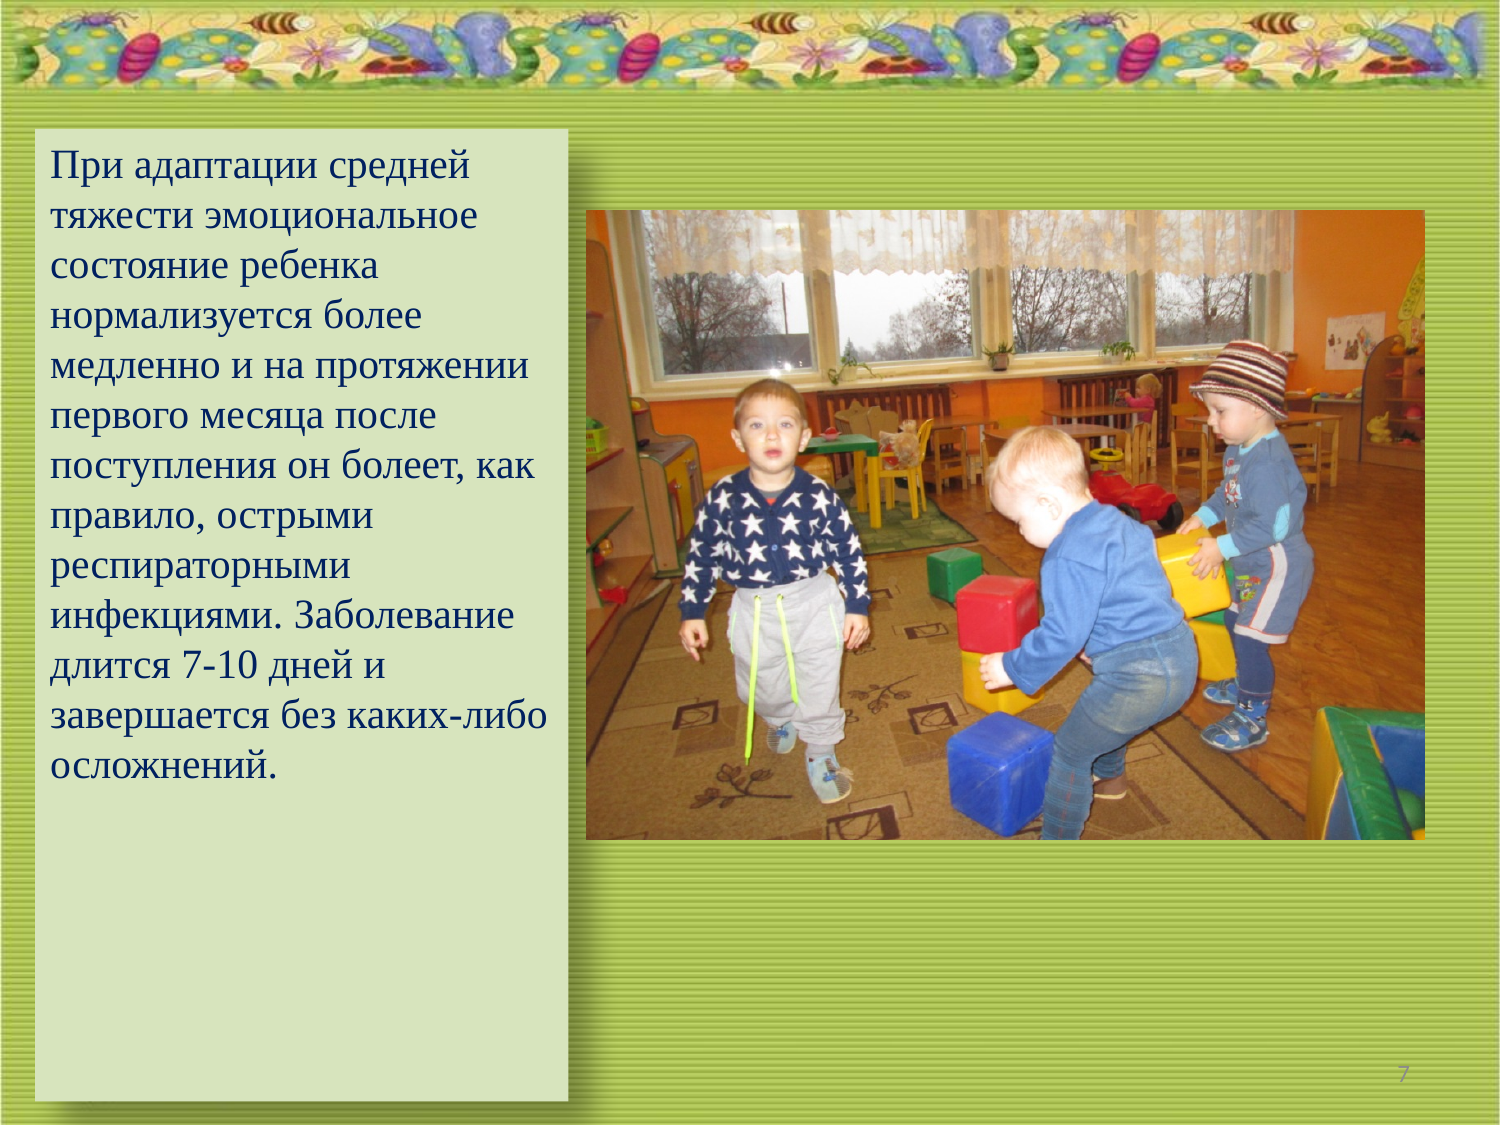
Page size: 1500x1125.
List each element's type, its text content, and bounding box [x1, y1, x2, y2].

picture [0, 0, 1500, 1125]
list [586, 210, 1426, 840]
slide_number 7 [1074, 1042, 1425, 1103]
list При адаптации средней тяжести эмоциональное состояние ребенка нормализуется более медленно и на протяжении первого месяца после поступления он болеет, как правило, острыми респираторными инфекциями. Заболевание длится 7-10 дней и завершается без каких-либо осложнений. [34, 128, 569, 1102]
